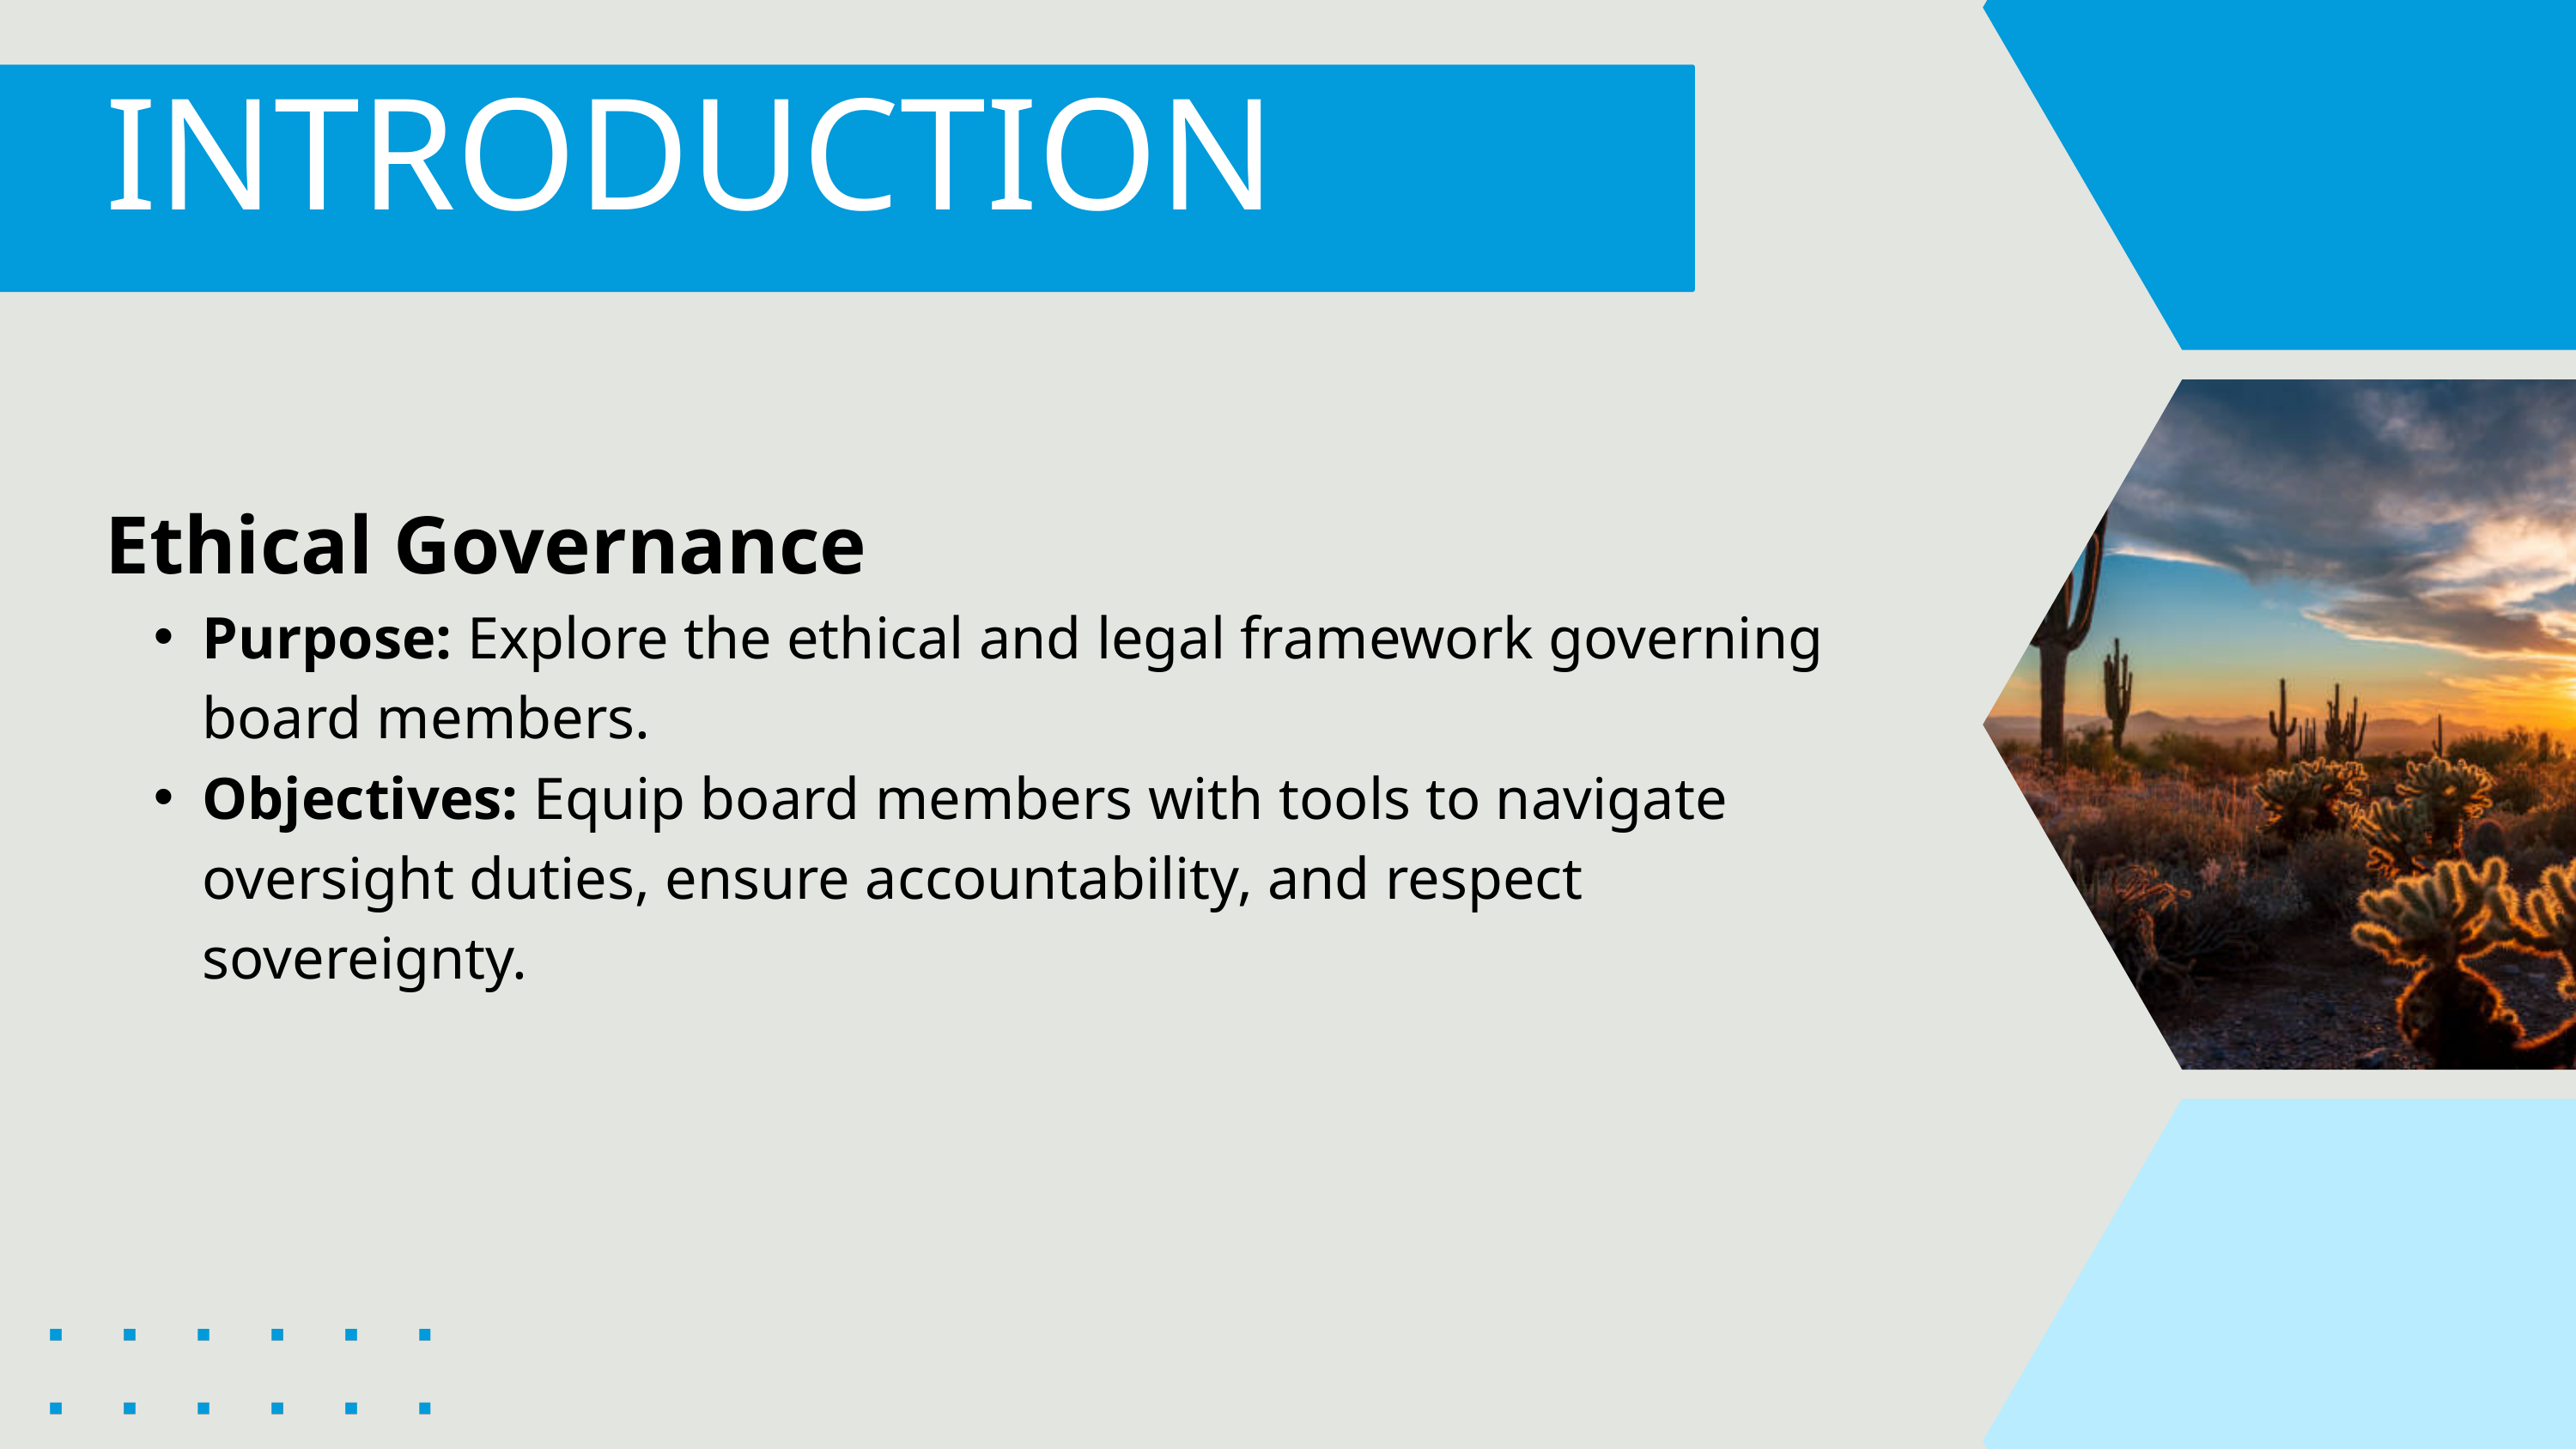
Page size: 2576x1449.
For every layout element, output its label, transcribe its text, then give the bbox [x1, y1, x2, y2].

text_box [1982, 0, 2576, 350]
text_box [1982, 379, 2576, 1070]
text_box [1982, 1098, 2576, 1449]
text_box Ethical Governance Purpose: Explore the ethical and legal framework governing board members. Objectives: Equip board members with tools to navigate oversight duties, ensure accountability, and respect sovereignty. [105, 479, 1864, 1070]
text_box [0, 1329, 431, 1449]
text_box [0, 64, 1696, 293]
